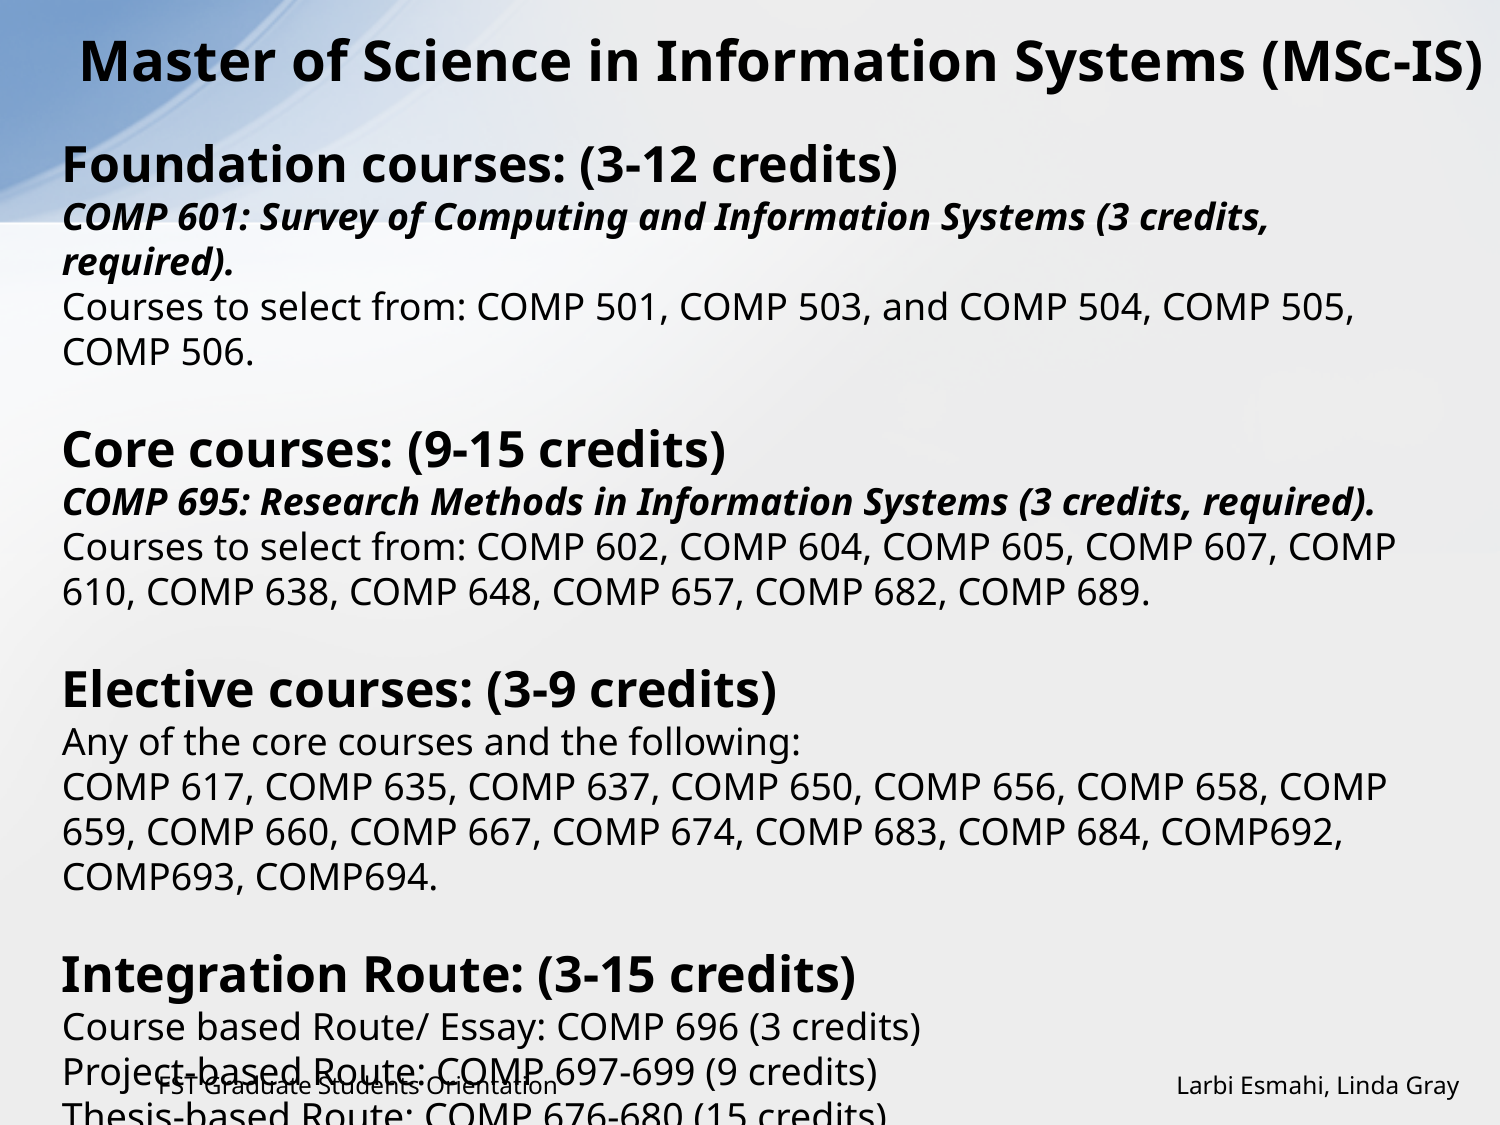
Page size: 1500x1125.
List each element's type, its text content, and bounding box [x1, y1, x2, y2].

text_box Foundation courses: (3-12 credits) COMP 601: Survey of Computing and Information Systems (3 credits, required). Courses to select from: COMP 501, COMP 503, and COMP 504, COMP 505, COMP 506. Core courses: (9-15 credits) COMP 695: Research Methods in Information Systems (3 credits, required). Courses to select from: COMP 602, COMP 604, COMP 605, COMP 607, COMP 610, COMP 638, COMP 648, COMP 657, COMP 682, COMP 689. Elective courses: (3-9 credits) Any of the core courses and the following: COMP 617, COMP 635, COMP 637, COMP 650, COMP 656, COMP 658, COMP 659, COMP 660, COMP 667, COMP 674, COMP 683, COMP 684, COMP692, COMP693, COMP694. Integration Route: (3-15 credits) Course based Route/ Essay: COMP 696 (3 credits) Project-based Route: COMP 697-699 (9 credits) Thesis-based Route: COMP 676-680 (15 credits) [46, 124, 1463, 1062]
picture [0, 0, 1500, 1125]
text_box FST Graduate Students Orientation Larbi Esmahi, Linda Gray [12, 1062, 1475, 1125]
title Master of Science in Information Systems (MSc-IS) [62, 12, 1500, 100]
